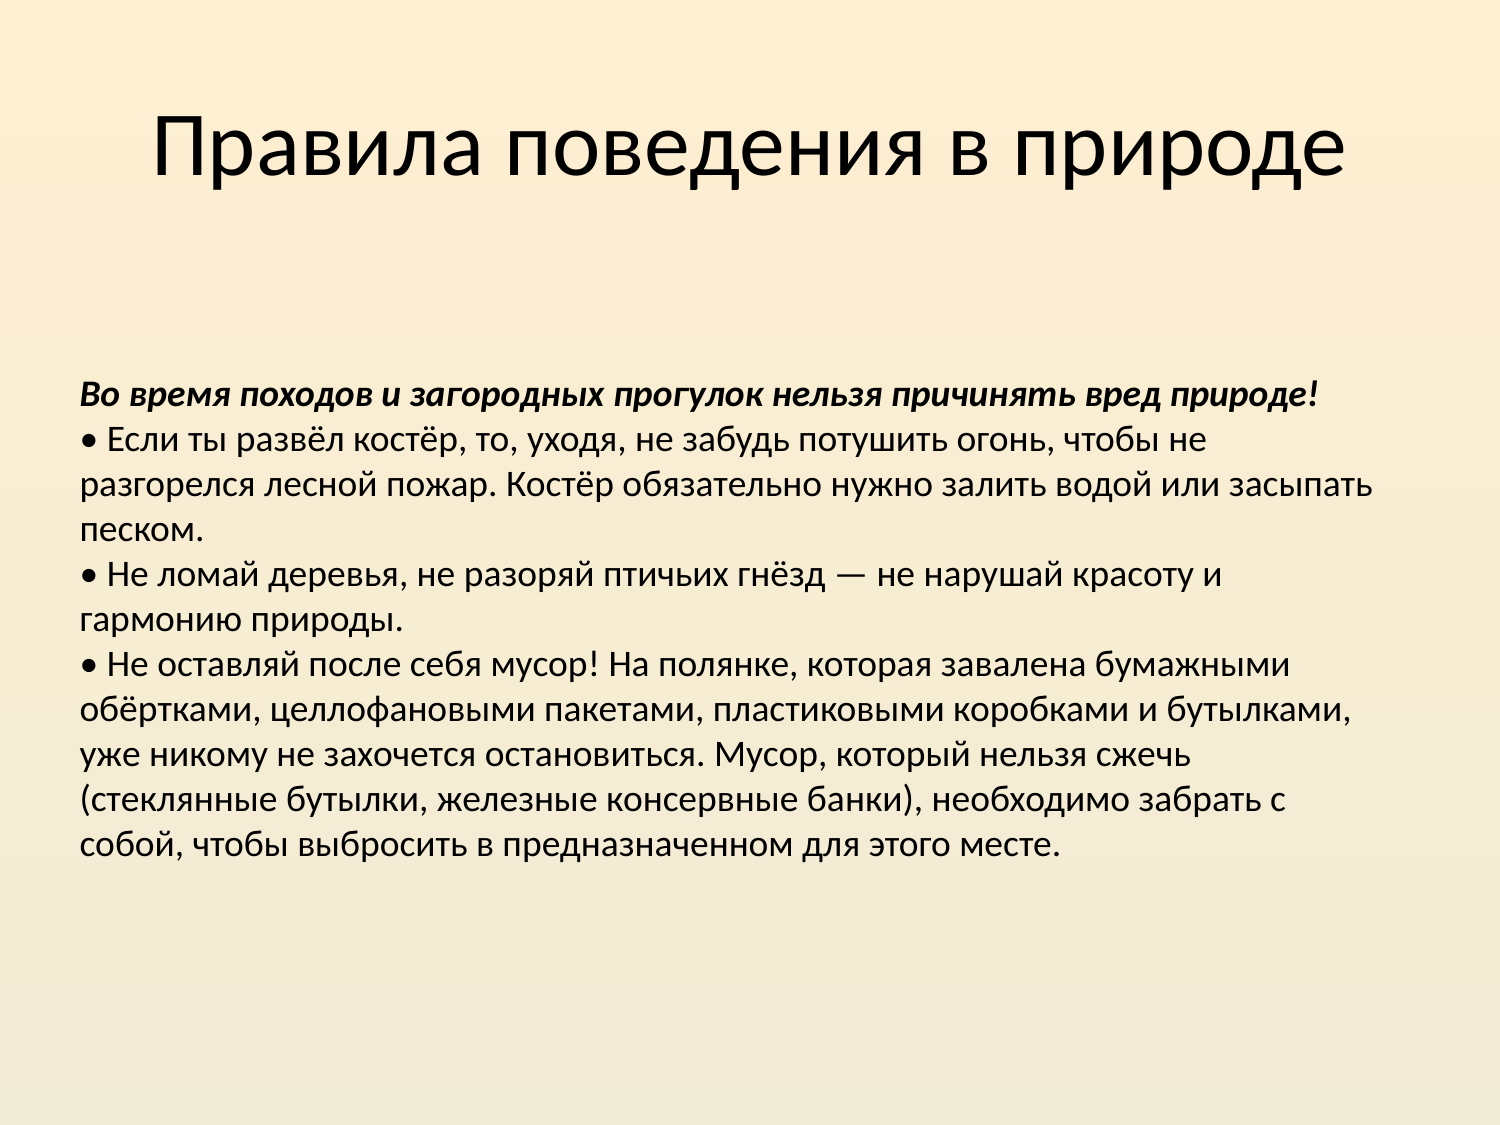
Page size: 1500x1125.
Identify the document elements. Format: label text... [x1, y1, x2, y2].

title Правила поведения в природе [74, 44, 1426, 233]
text_box Во время походов и загородных прогулок нельзя причинять вред природе! • Если ты развёл костёр, то, уходя, не забудь потушить огонь, чтобы не разгорелся лесной пожар. Костёр обязательно нужно залить водой или засыпать песком. • Не ломай деревья, не разоряй птичьих гнёзд — не нарушай красоту и гармонию природы. • Не оставляй после себя мусор! На полянке, которая завалена бумажными обёртками, целлофановыми пакетами, пластиковыми коробками и бутылками, уже никому не захочется остановиться. Мусор, который нельзя сжечь (стеклянные бутылки, железные консервные банки), необходимо забрать с собой, чтобы выбросить в предназначенном для этого месте. [64, 361, 1400, 872]
